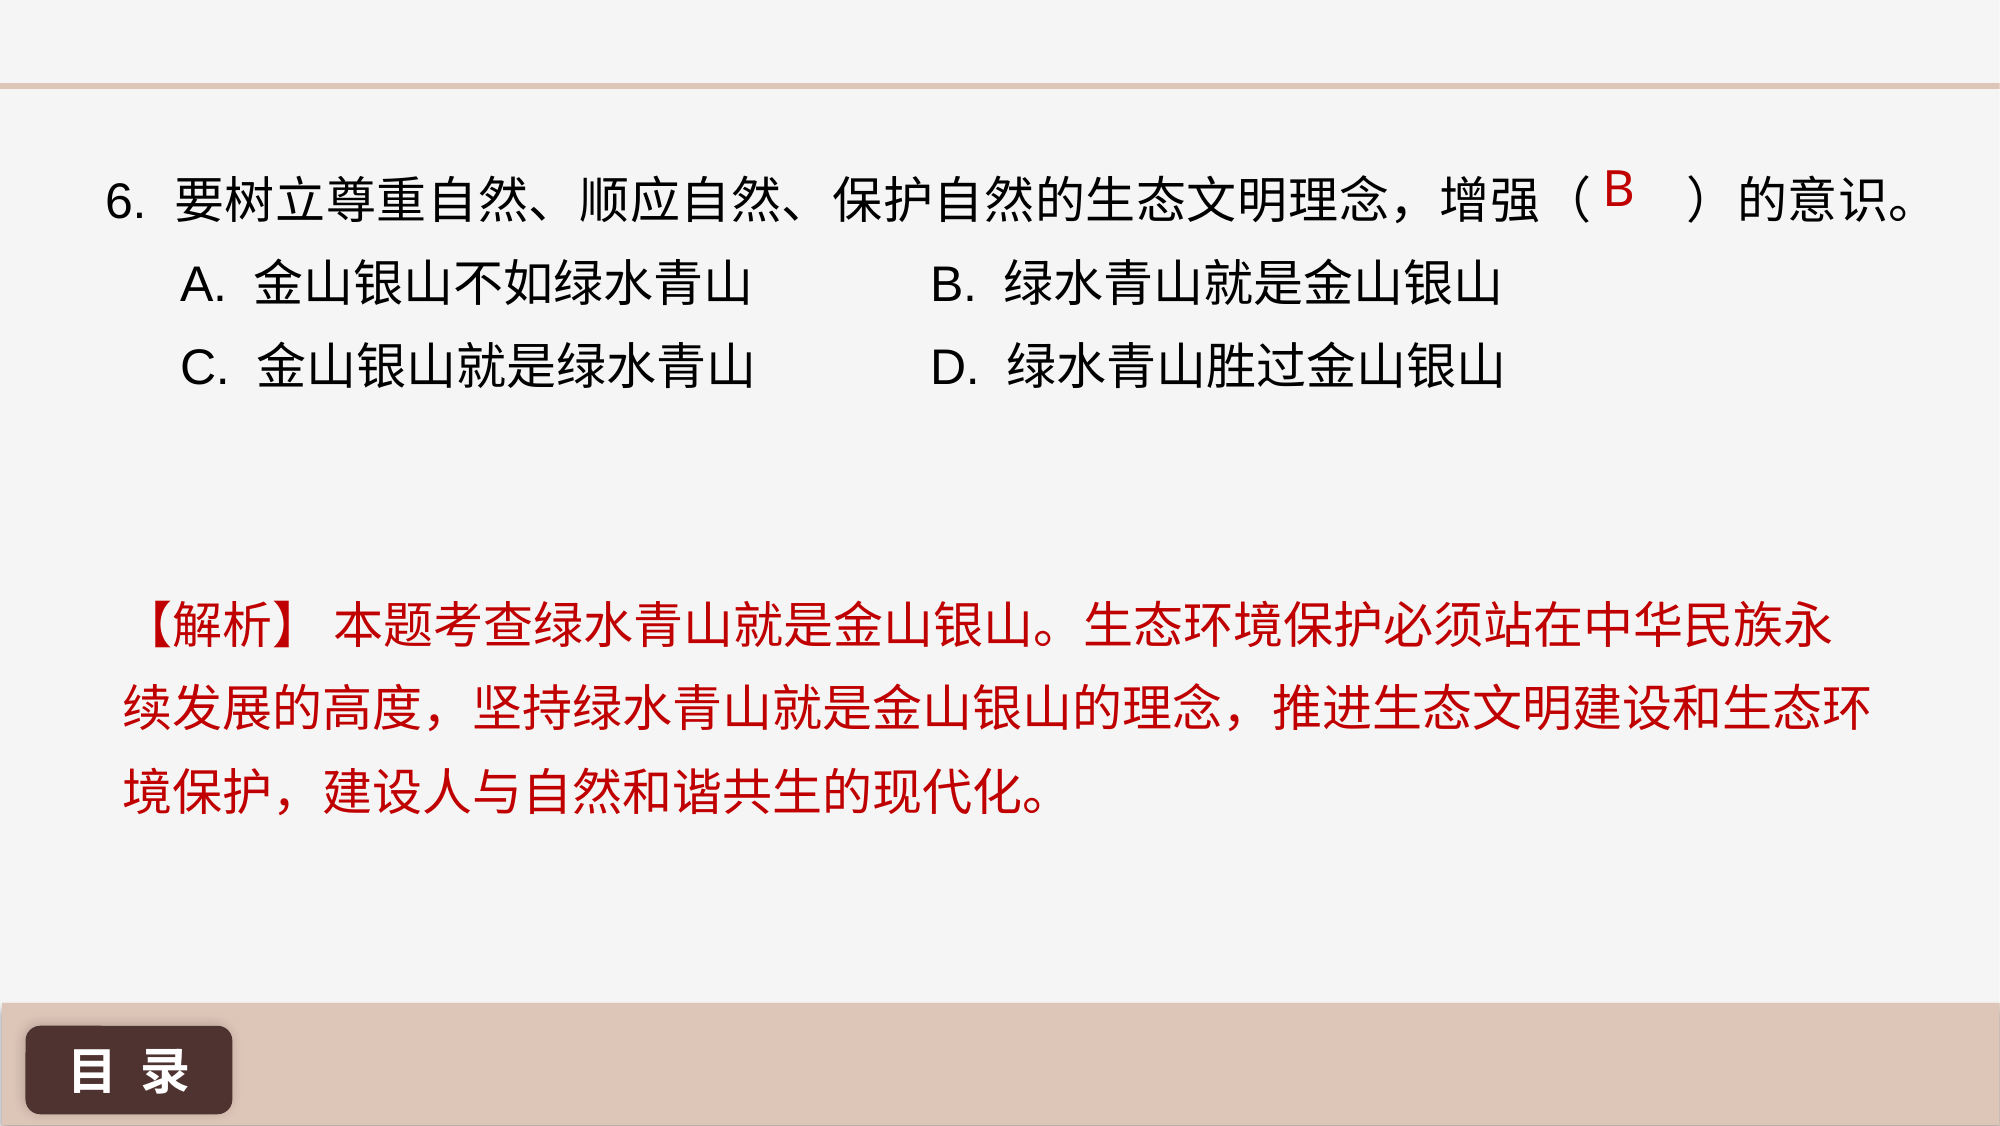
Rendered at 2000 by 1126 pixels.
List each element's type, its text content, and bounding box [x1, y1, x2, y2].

text_box B [1543, 125, 1694, 216]
text_box 6. 要树立尊重自然、顺应自然、保护自然的生态文明理念，增强（ ）的意识。 A. 金山银山不如绿水青山 B. 绿水青山就是金山银山 C. 金山银山就是绿水青山 D. 绿水青山胜过金山银山 [90, 137, 1904, 403]
text_box 【解析】 本题考查绿水青山就是金山银山。生态环境保护必须站在中华民族永续发展的高度，坚持绿水青山就是金山银山的理念，推进生态文明建设和生态环境保护，建设人与自然和谐共生的现代化。 [107, 562, 1896, 807]
